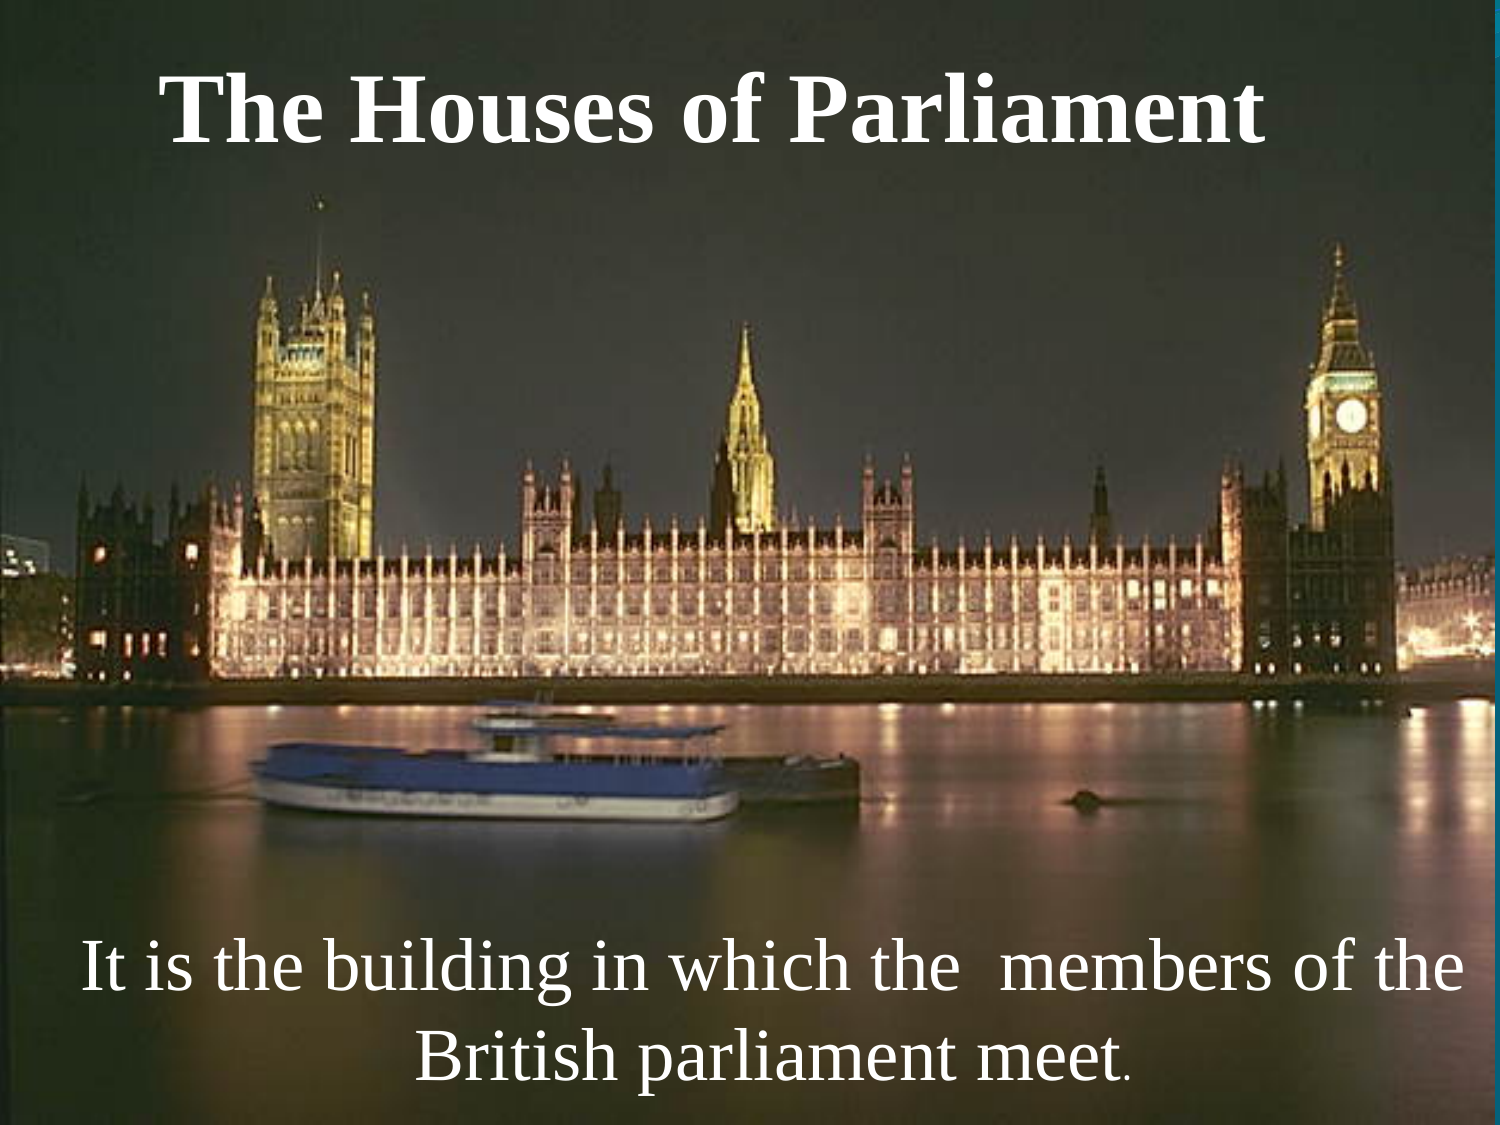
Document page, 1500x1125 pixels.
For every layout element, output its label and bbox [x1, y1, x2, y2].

list [0, 0, 1495, 1125]
